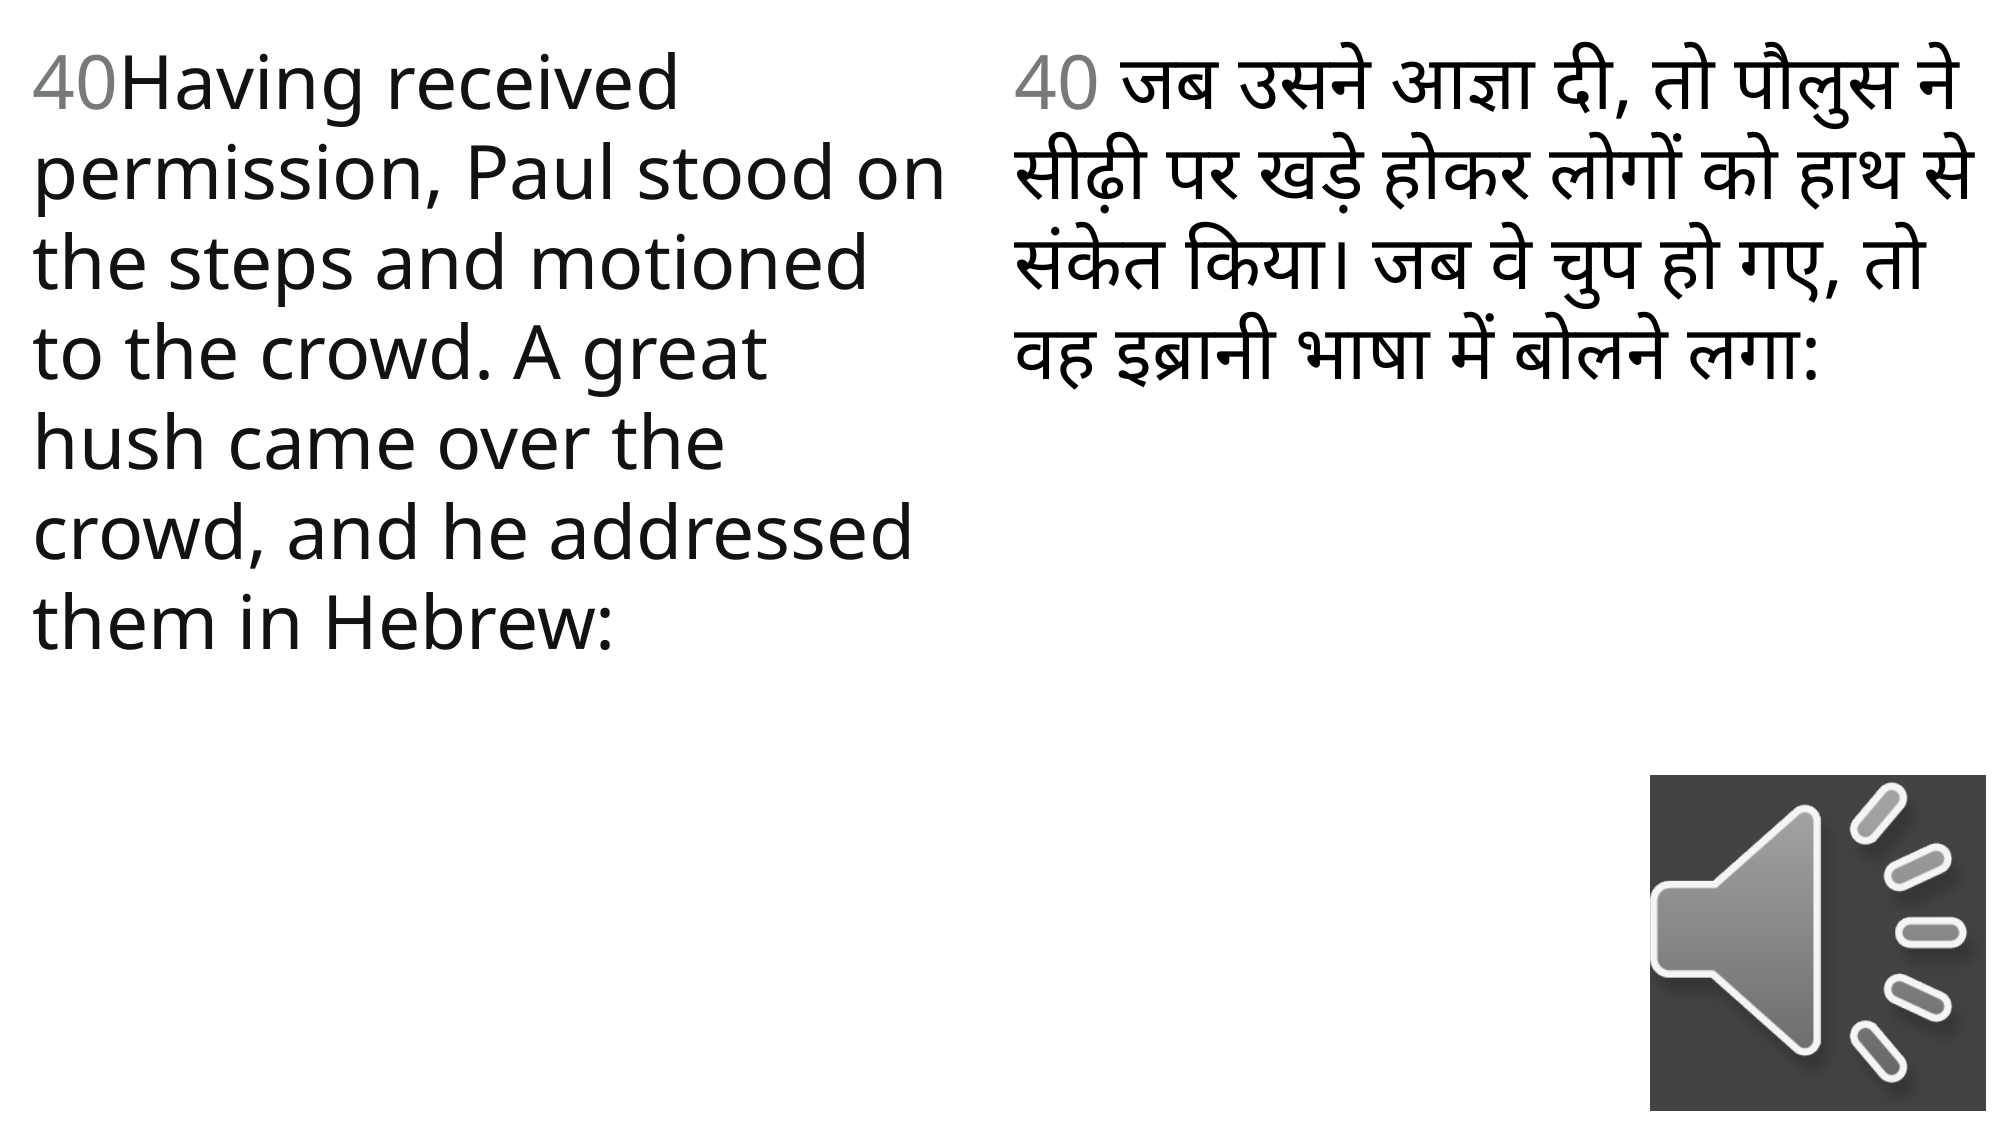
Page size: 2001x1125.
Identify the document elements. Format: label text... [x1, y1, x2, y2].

text_box 40 जब उसने आज्ञा दी, तो पौलुस ने सीढ़ी पर खड़े होकर लोगों को हाथ से संकेत किया। जब वे चुप हो गए, तो वह इब्रानी भाषा में बोलने लगा: [999, 27, 2000, 1104]
picture [1648, 773, 1987, 1112]
text_box 40Having received permission, Paul stood on the steps and motioned to the crowd. A great hush came over the crowd, and he addressed them in Hebrew: [18, 27, 973, 1104]
